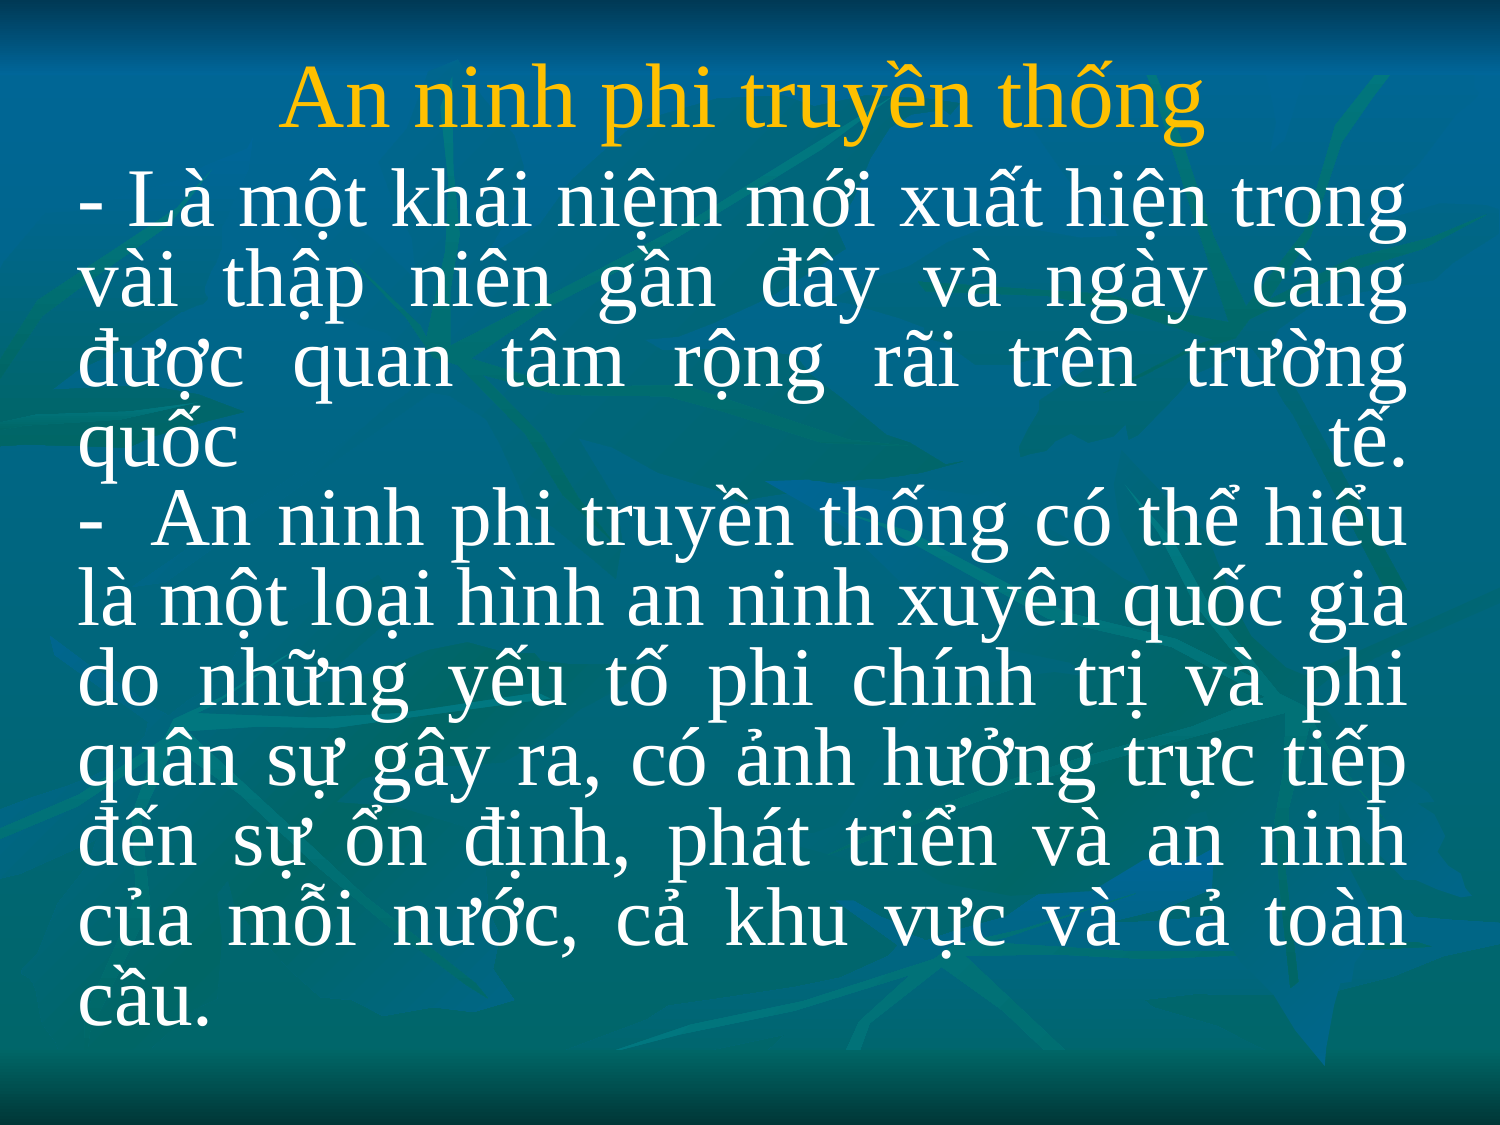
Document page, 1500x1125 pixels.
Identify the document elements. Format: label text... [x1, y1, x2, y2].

list An ninh phi truyền thống - Là một khái niệm mới xuất hiện trong vài thập niên gần đây và ngày càng được quan tâm rộng rãi trên trường quốc tế. - An ninh phi truyền thống có thể hiểu là một loại hình an ninh xuyên quốc gia do những yếu tố phi chính trị và phi quân sự gây ra, có ảnh hưởng trực tiếp đến sự ổn định, phát triển và an ninh của mỗi nước, cả khu vực và cả toàn cầu. [62, 50, 1425, 1006]
